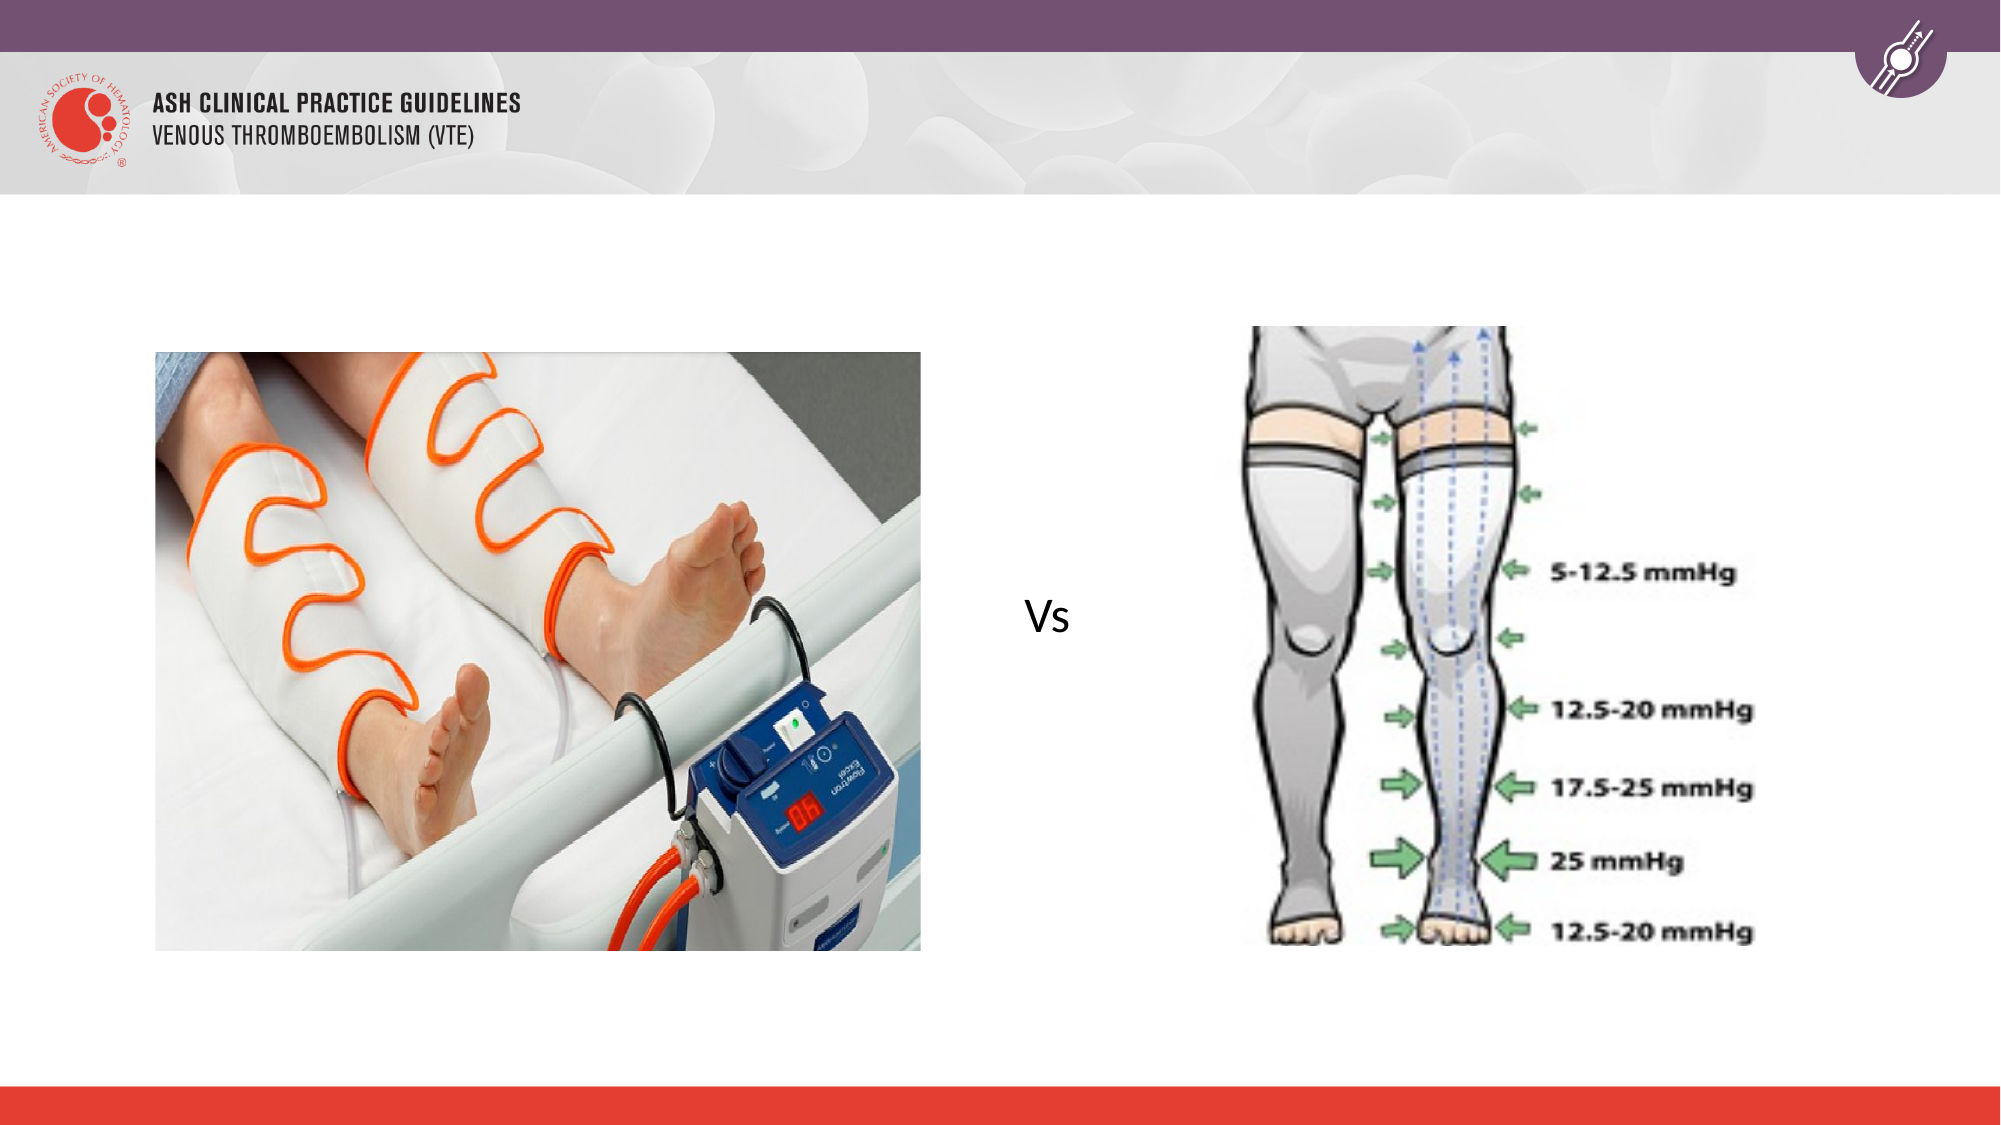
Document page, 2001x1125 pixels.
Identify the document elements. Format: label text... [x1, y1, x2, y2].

text_box Vs [1009, 575, 1097, 651]
picture [0, 0, 2001, 1125]
